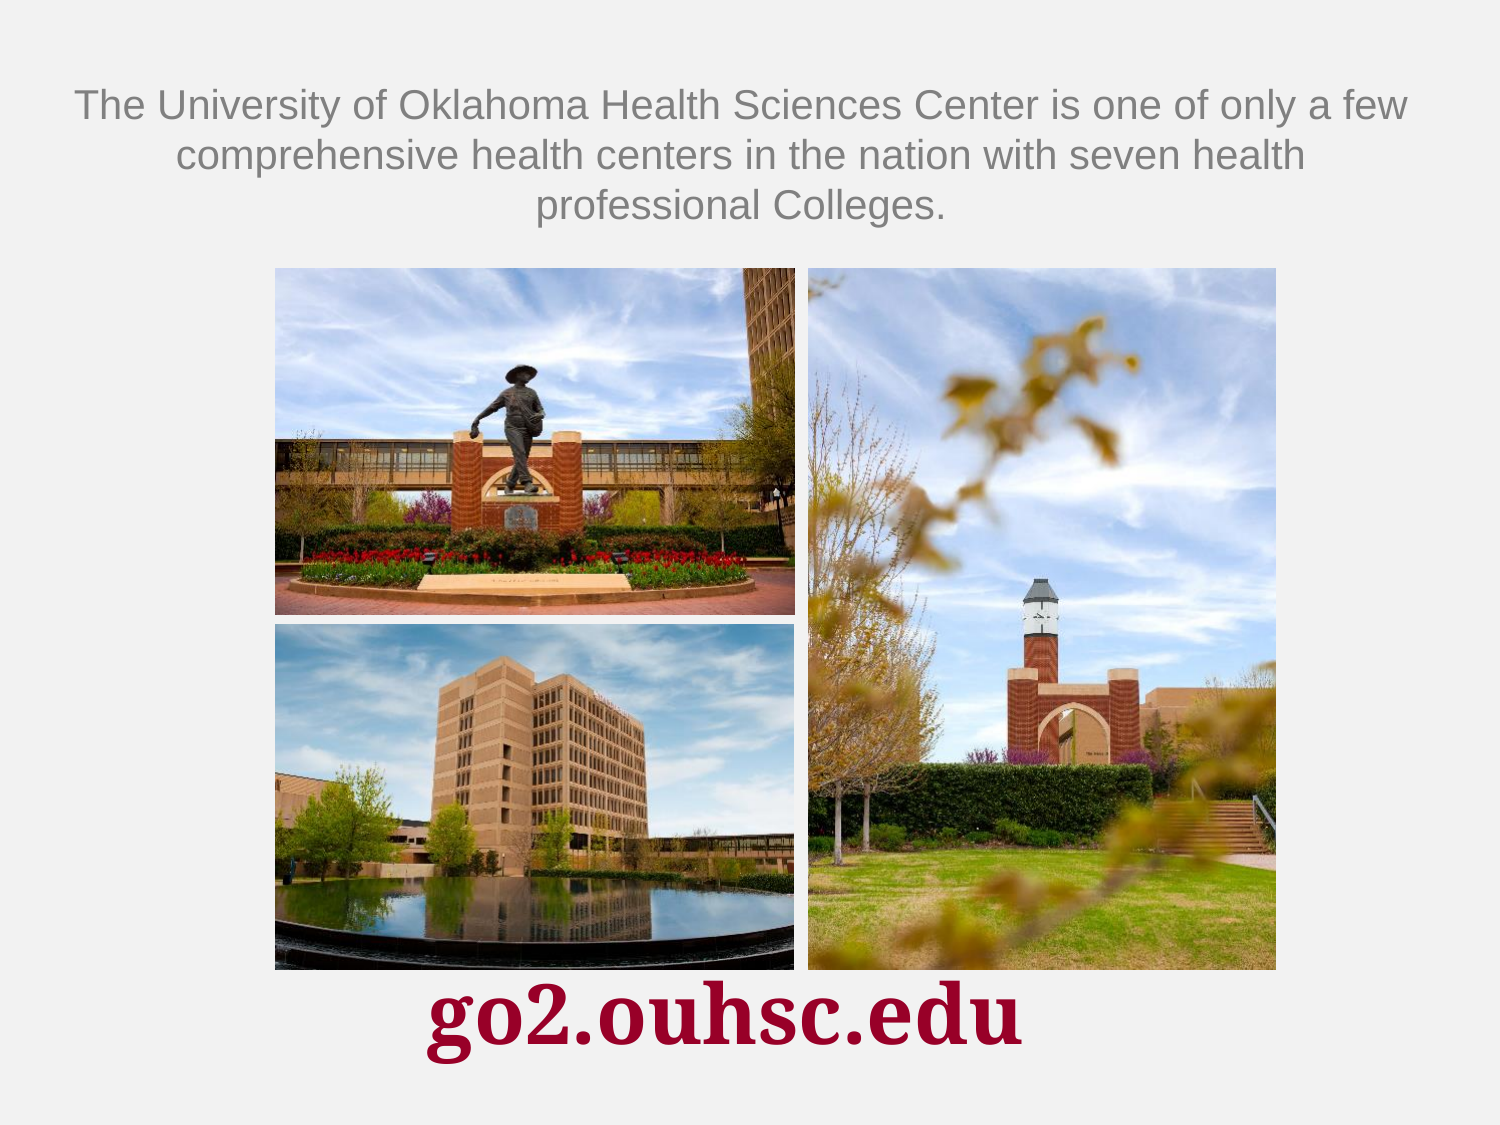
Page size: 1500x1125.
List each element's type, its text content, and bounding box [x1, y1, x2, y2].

picture [274, 268, 795, 615]
text_box go2.ouhsc.edu [330, 954, 1122, 1069]
text_box The University of Oklahoma Health Sciences Center is one of only a few comprehensive health centers in the nation with seven health professional Colleges. [57, 70, 1426, 236]
picture [808, 268, 1276, 970]
picture [274, 624, 794, 970]
